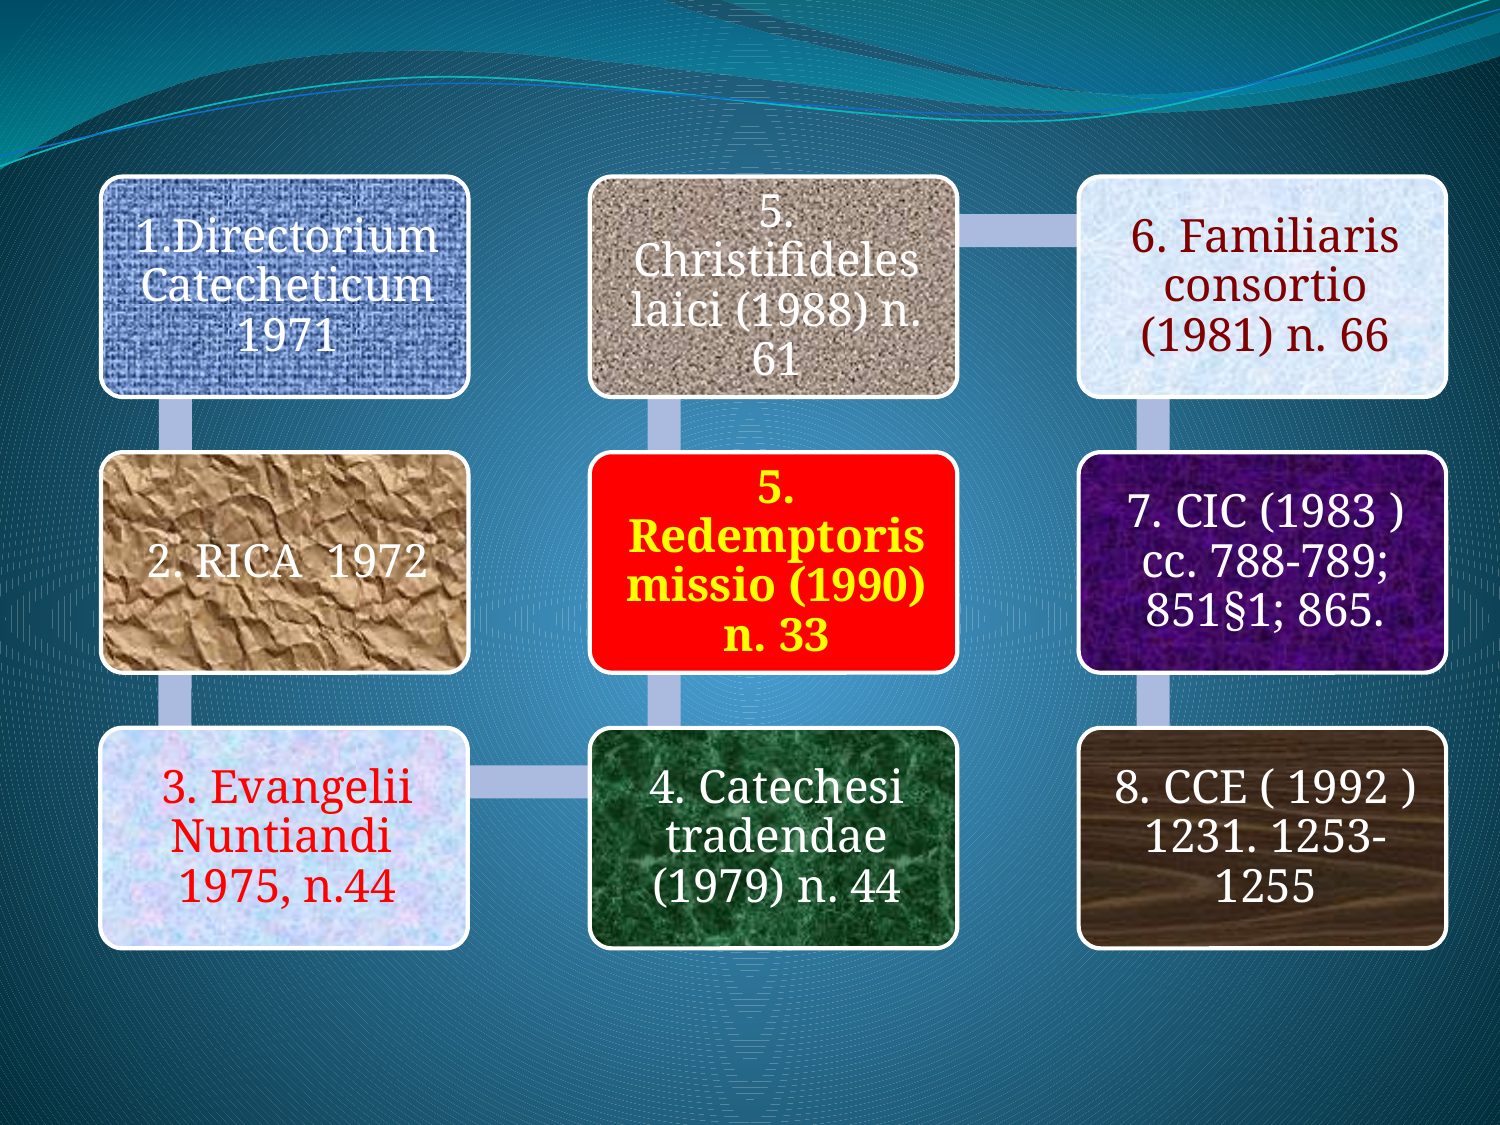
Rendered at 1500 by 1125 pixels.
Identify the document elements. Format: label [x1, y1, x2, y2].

text_box [100, 66, 1448, 1059]
